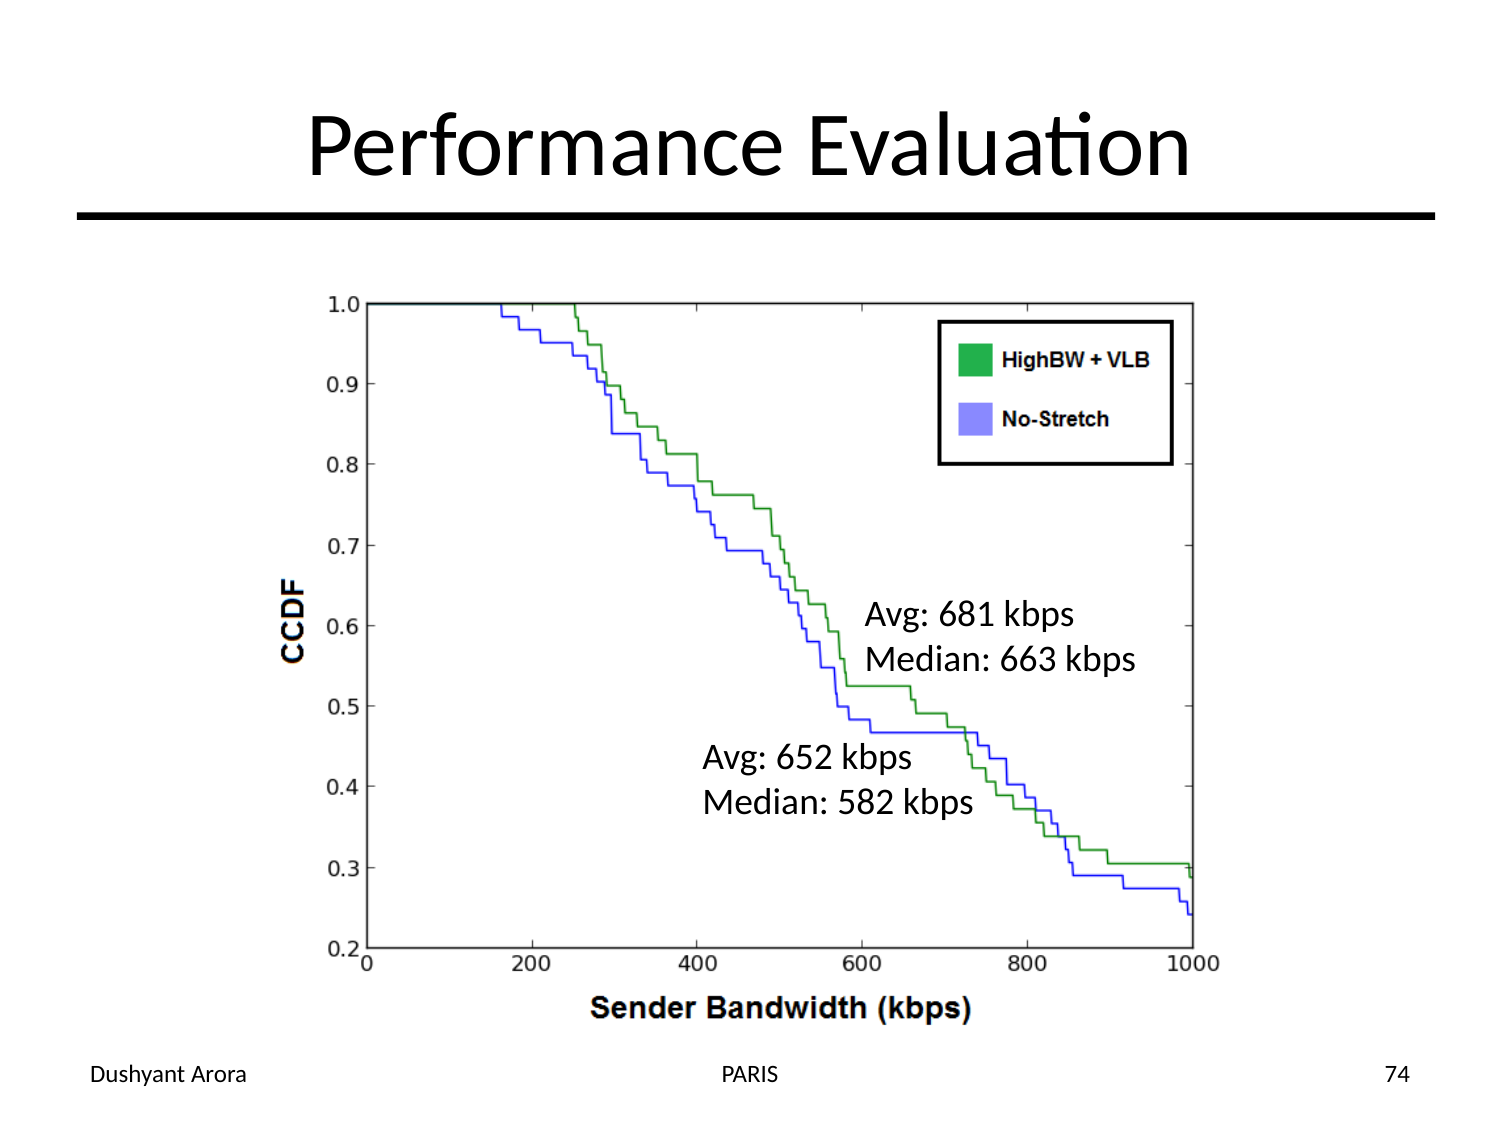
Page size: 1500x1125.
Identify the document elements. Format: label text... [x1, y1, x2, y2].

footer PARIS [512, 1042, 988, 1103]
slide_number 74 [1074, 1042, 1425, 1103]
text_box [76, 212, 1436, 220]
picture [234, 224, 1301, 1029]
title Performance Evaluation [75, 45, 1425, 233]
slide_number Dushyant Arora [75, 1042, 425, 1103]
